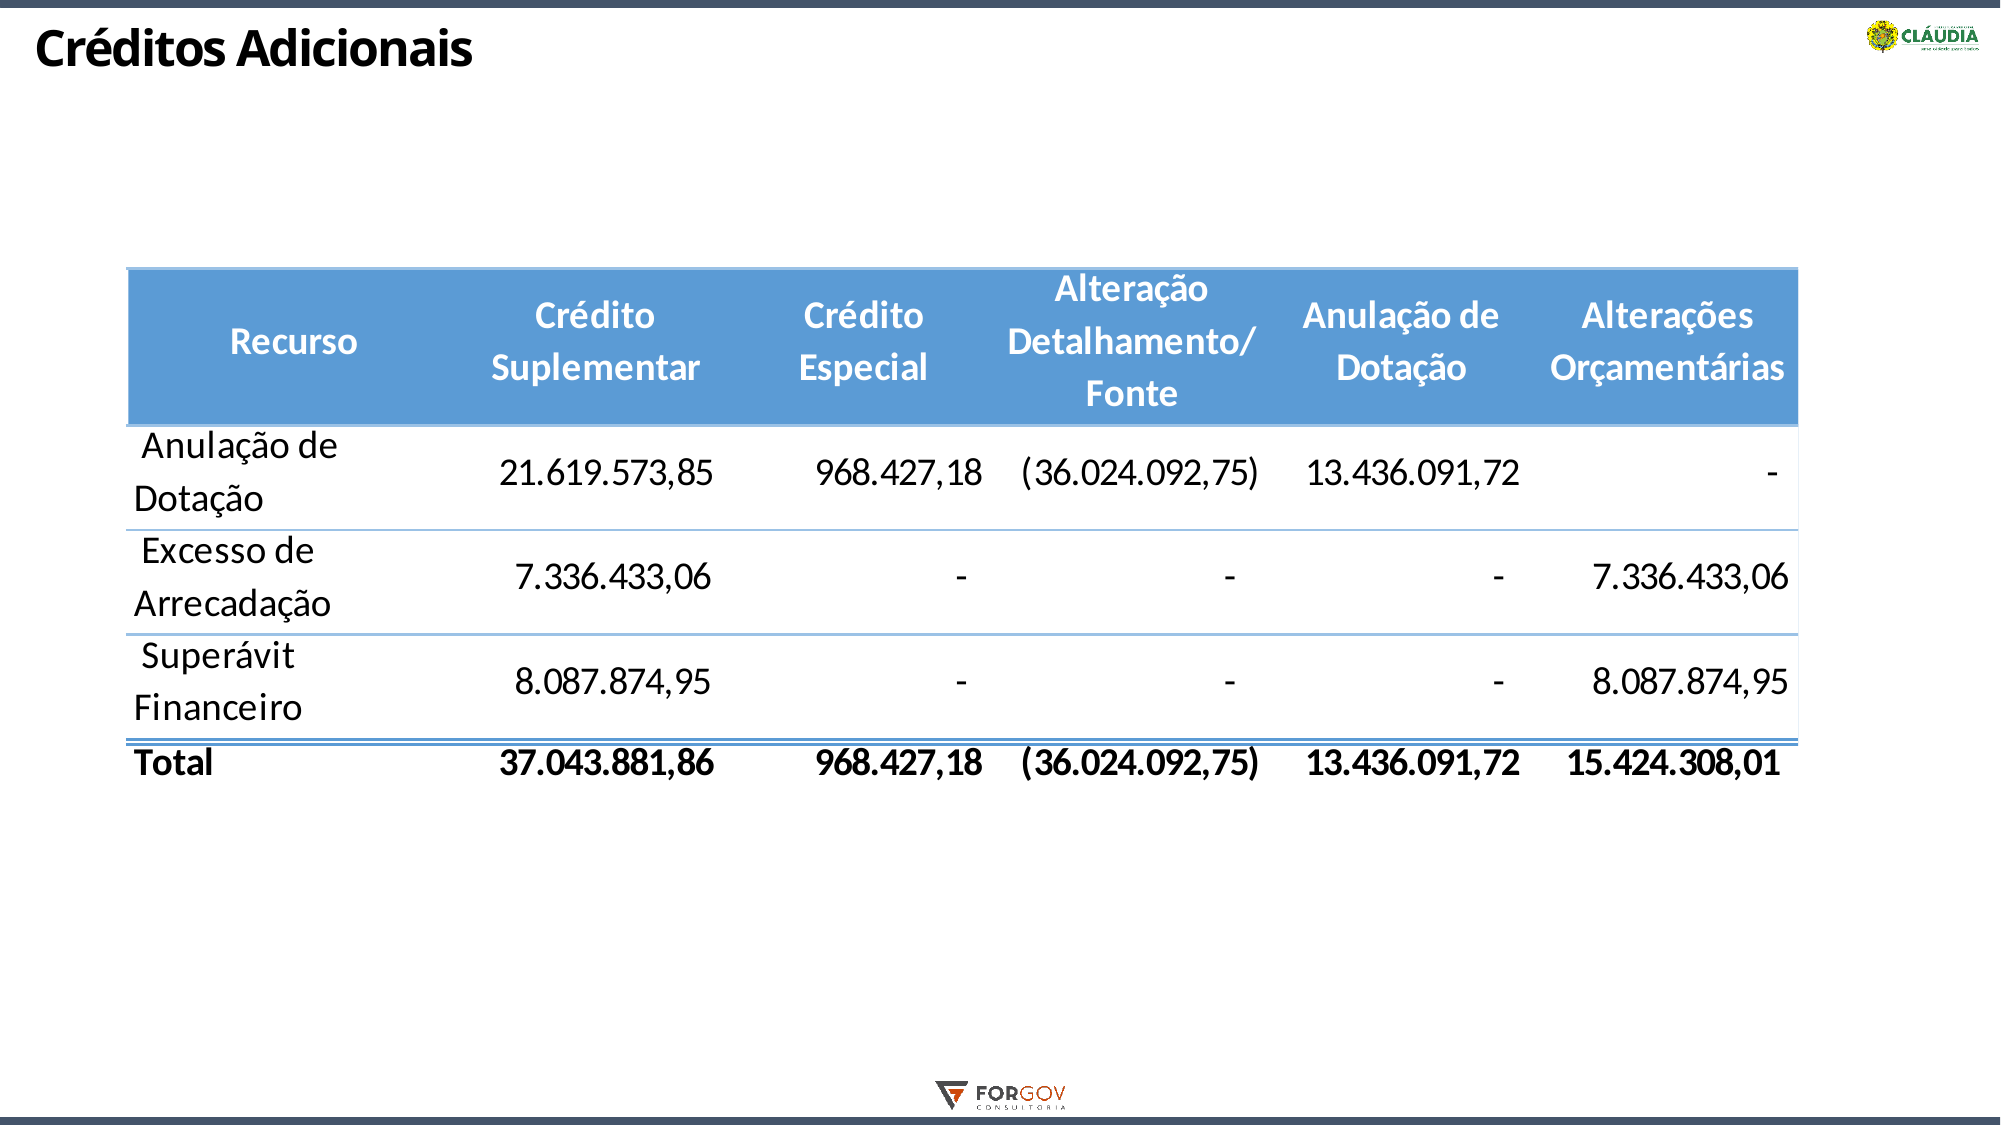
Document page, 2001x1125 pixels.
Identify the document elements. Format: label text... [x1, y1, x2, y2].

picture [935, 1081, 1065, 1110]
picture [125, 266, 1801, 799]
title Créditos Adicionais [19, 15, 1981, 79]
